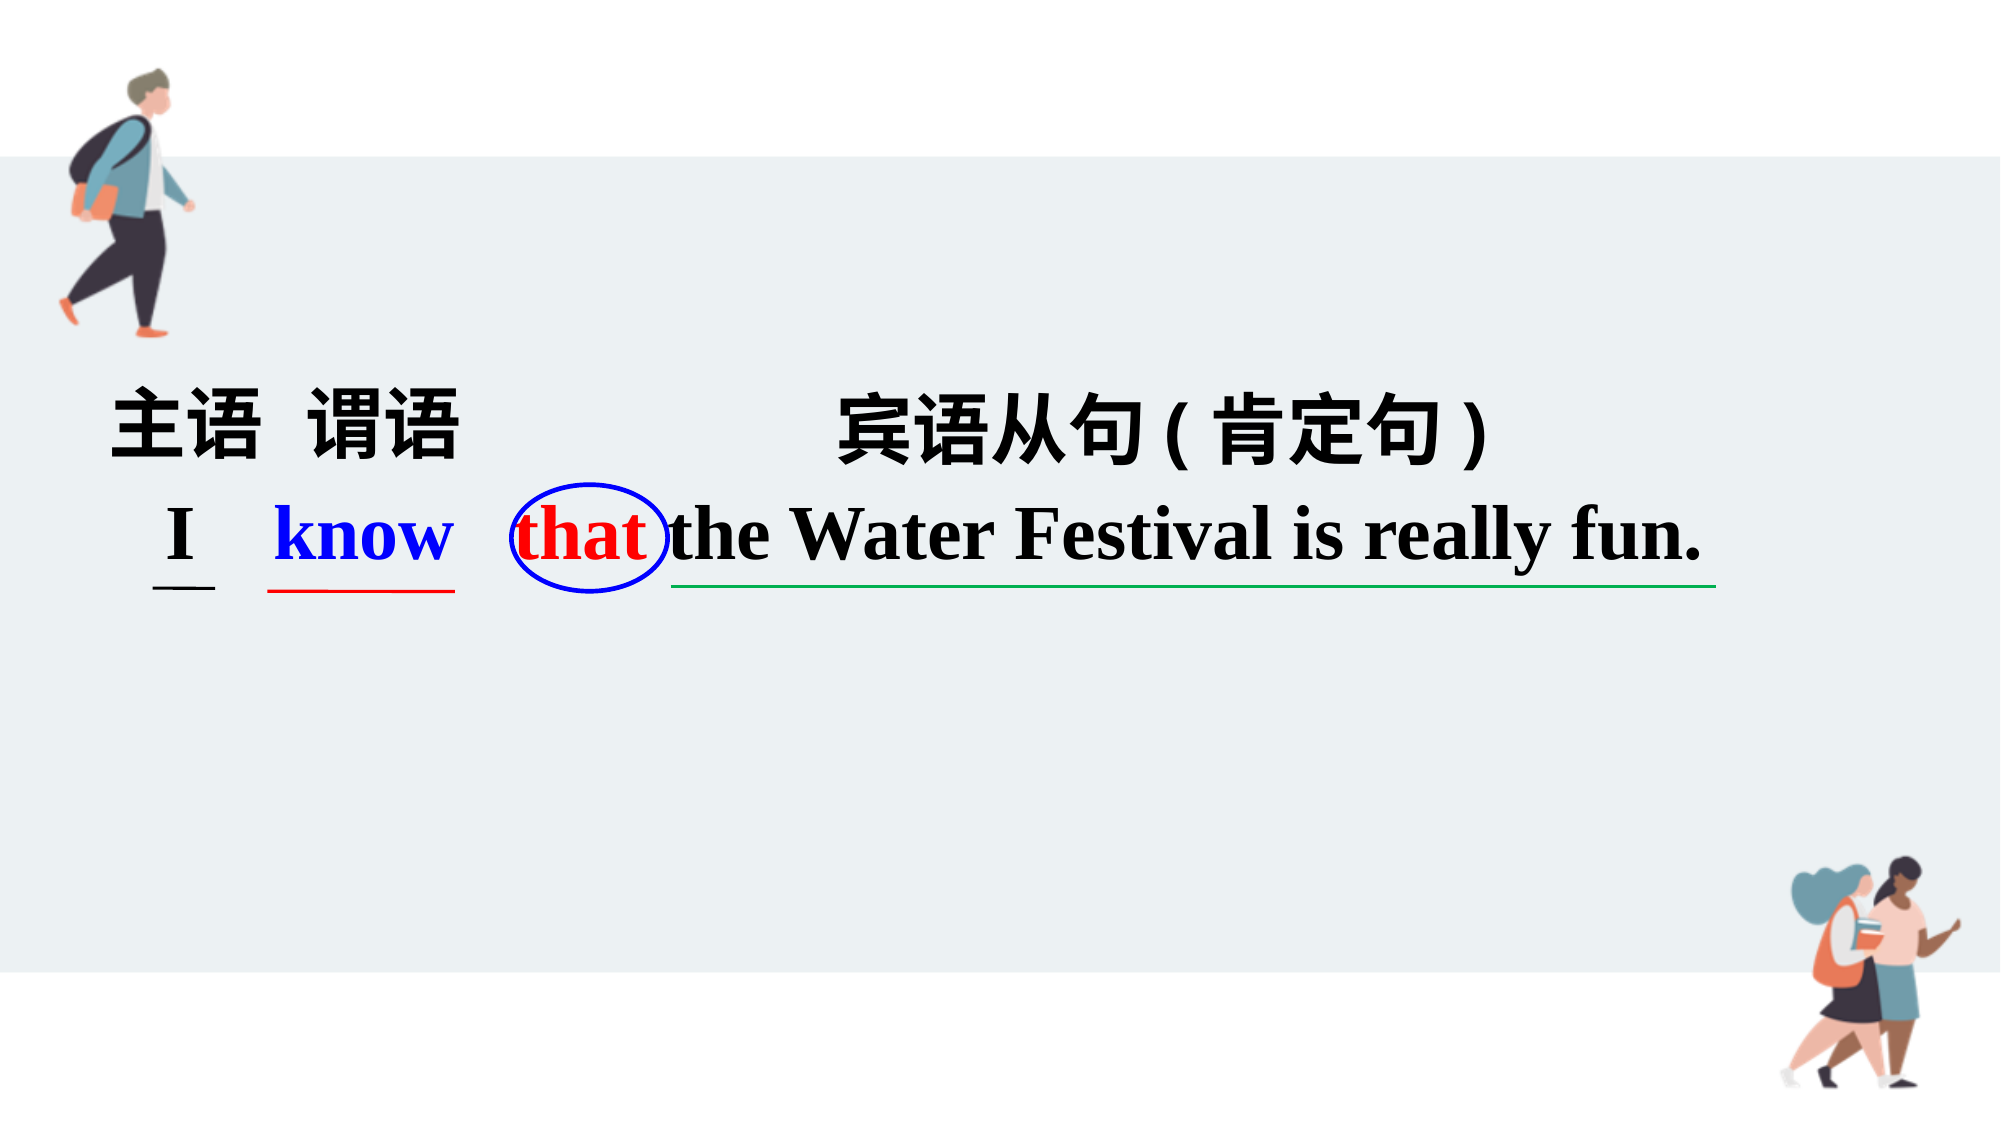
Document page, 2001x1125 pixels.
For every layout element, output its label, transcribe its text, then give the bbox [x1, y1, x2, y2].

text_box 宾语从句(肯定句) [820, 372, 1522, 481]
text_box 主语 [60, 366, 313, 476]
picture [0, 0, 2001, 1125]
text_box [511, 484, 668, 592]
text_box I know that the Water Festival is really fun. [150, 473, 1900, 582]
text_box 谓语 [257, 367, 510, 476]
